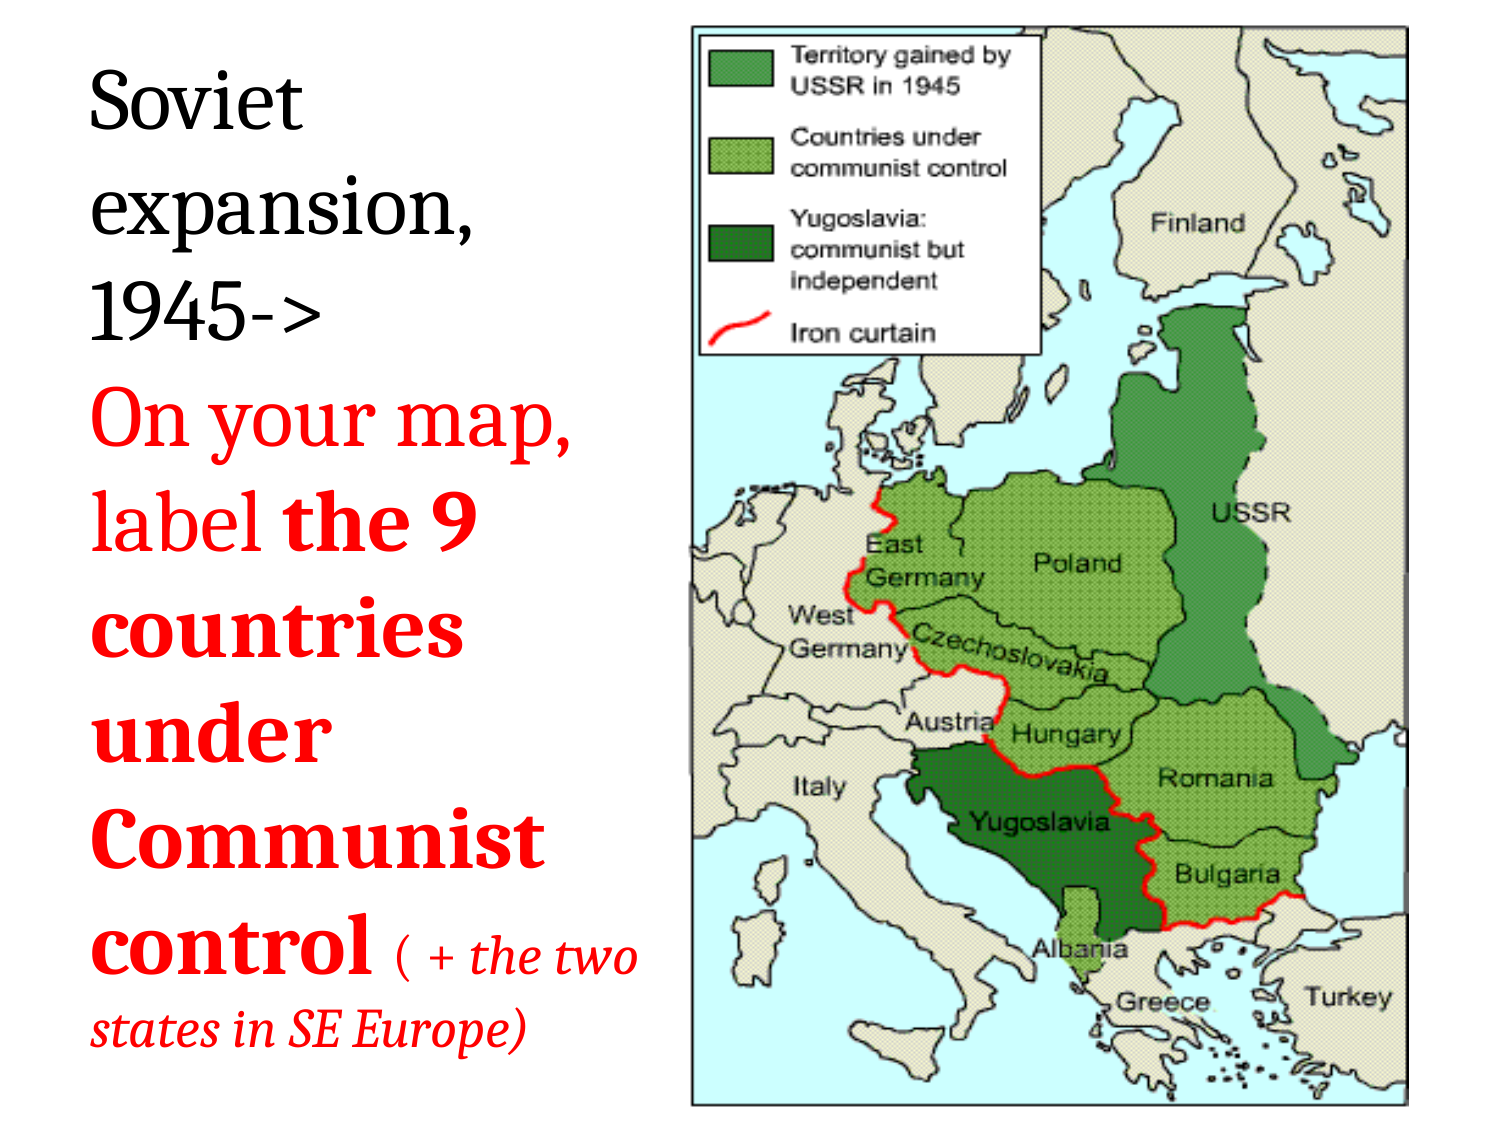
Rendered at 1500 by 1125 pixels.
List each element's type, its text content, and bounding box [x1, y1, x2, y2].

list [687, 24, 1410, 1109]
title Soviet expansion, 1945-> On your map, label the 9 countries under Communist control ( + the two states in SE Europe) [75, 24, 663, 1075]
